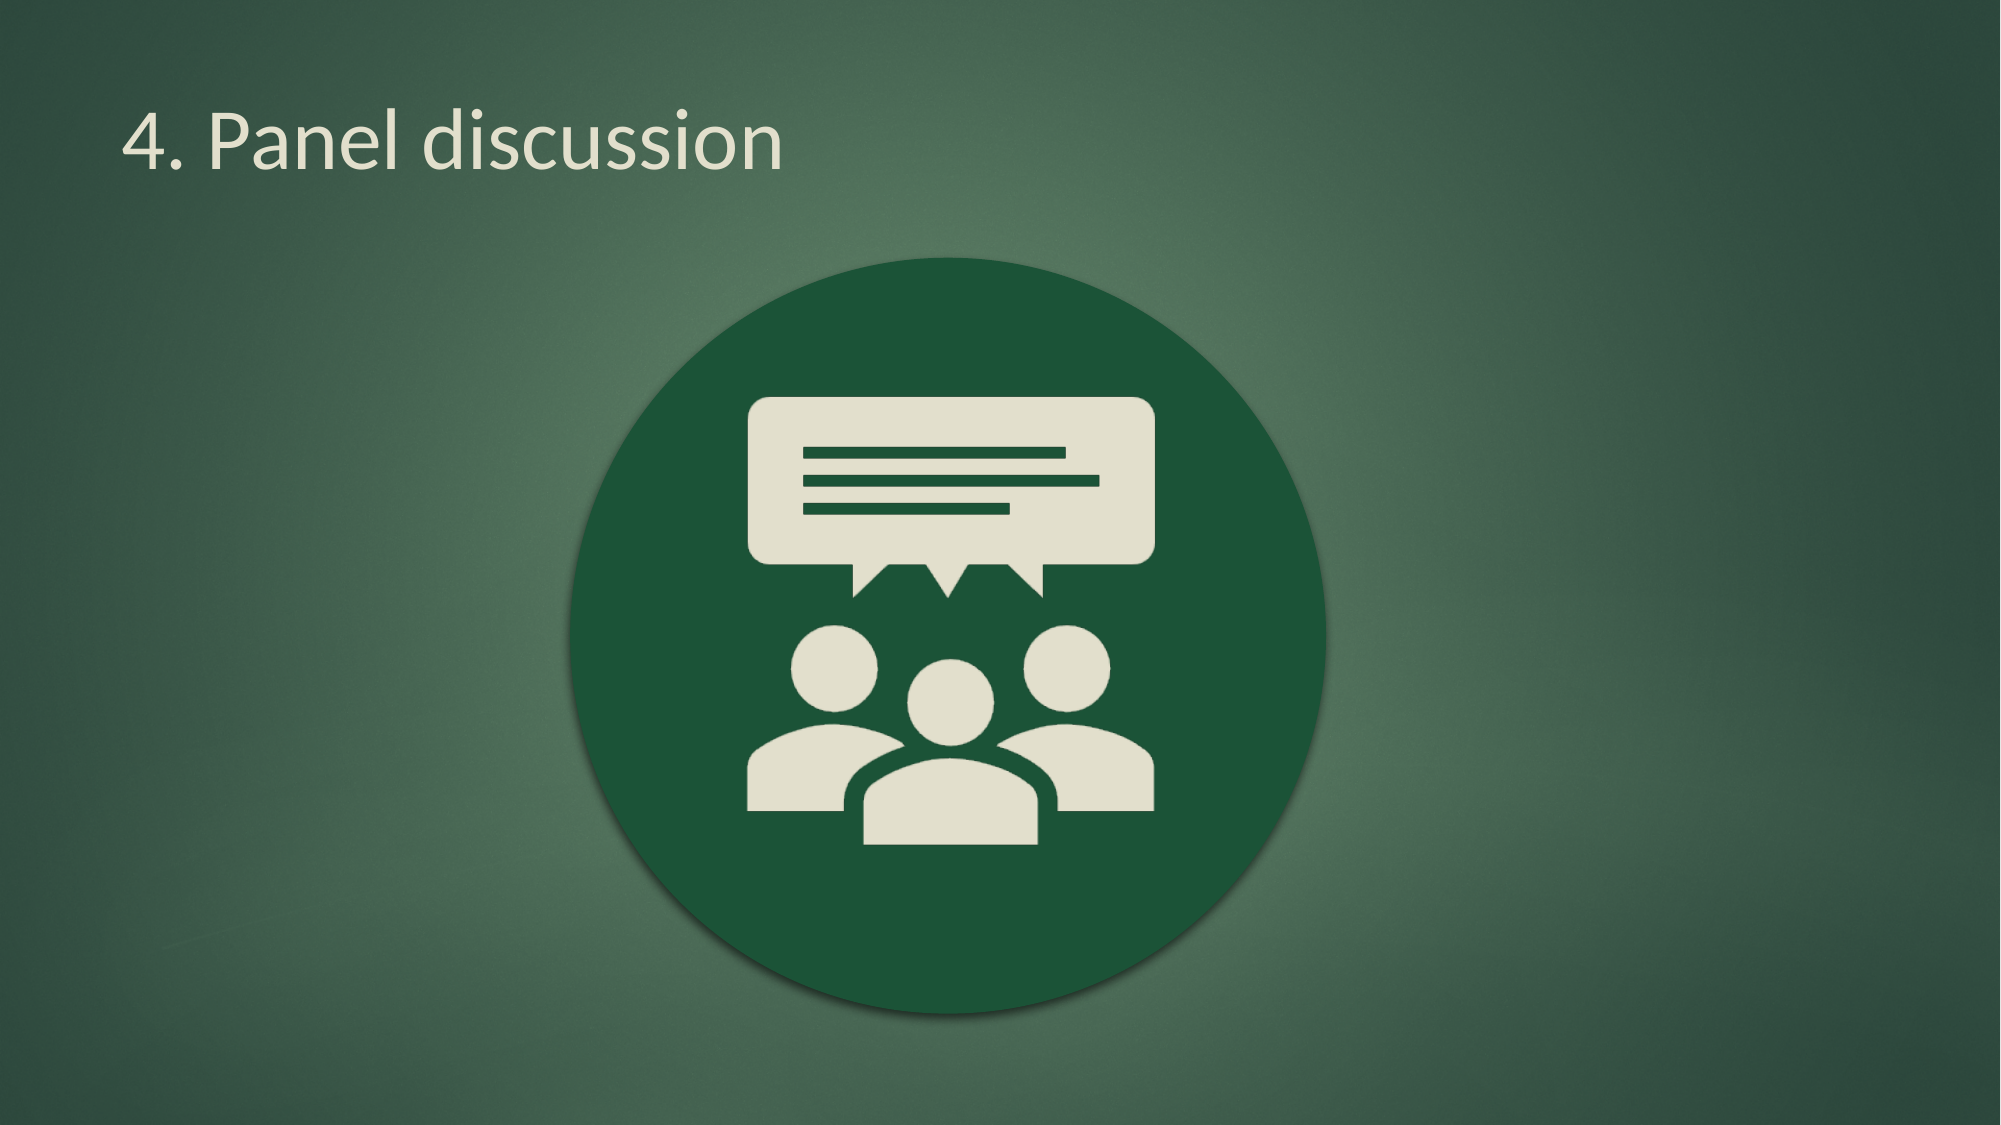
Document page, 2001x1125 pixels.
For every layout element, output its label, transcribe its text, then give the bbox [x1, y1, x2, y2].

text_box [570, 374, 1327, 1014]
text_box [700, 304, 1196, 350]
picture [679, 352, 1217, 890]
title 4. Panel discussion [106, 74, 1649, 304]
